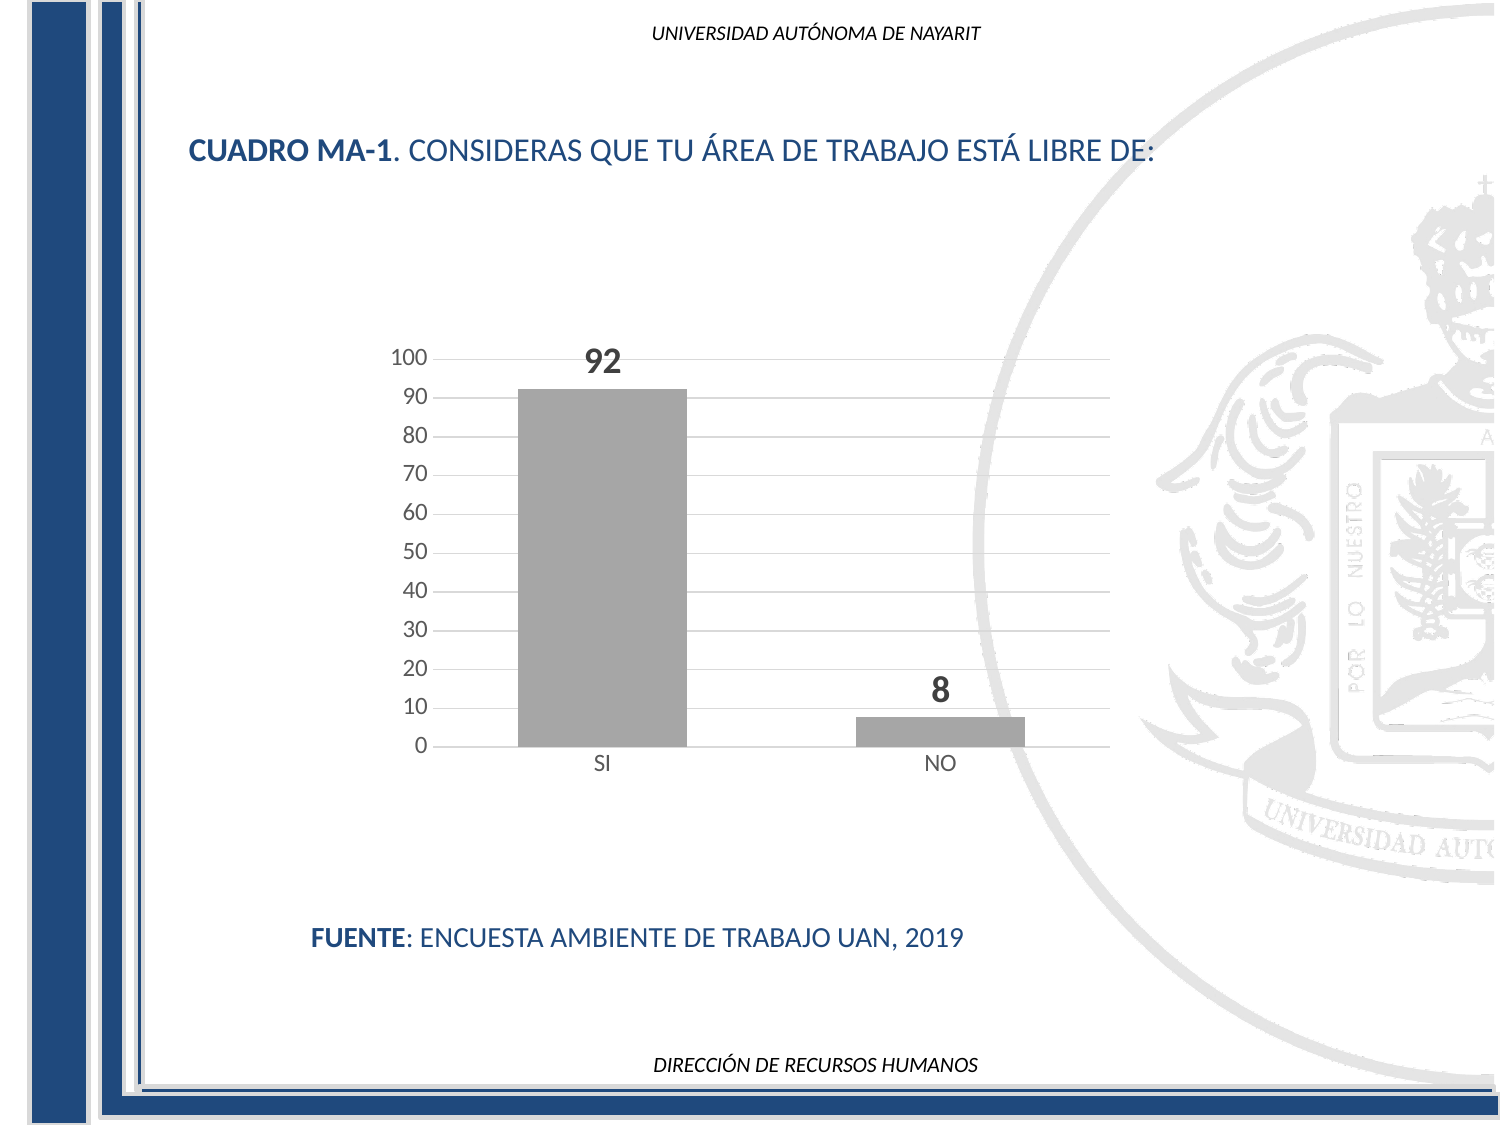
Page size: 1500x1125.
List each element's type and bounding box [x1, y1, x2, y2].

text_box [29, 0, 1500, 1125]
chart [374, 337, 1126, 788]
